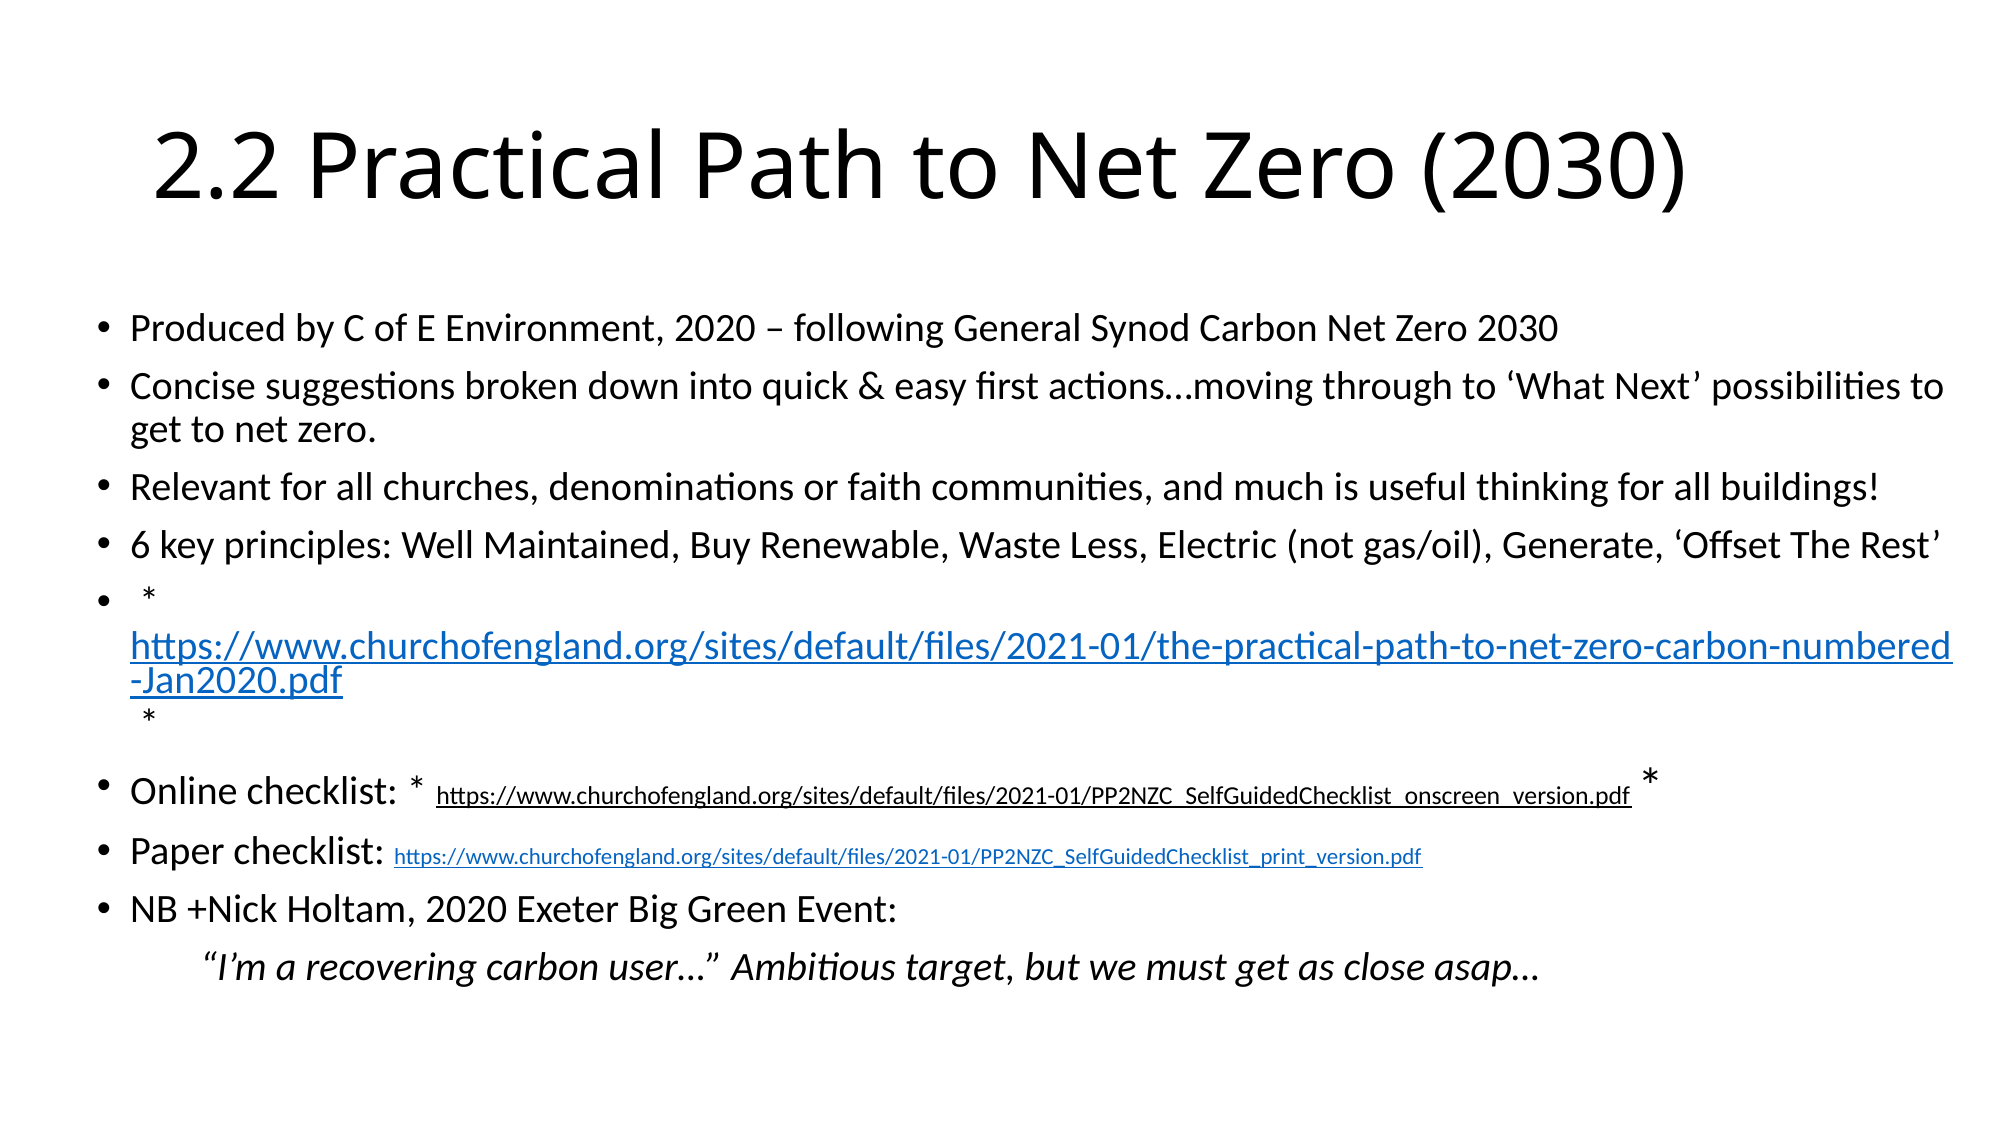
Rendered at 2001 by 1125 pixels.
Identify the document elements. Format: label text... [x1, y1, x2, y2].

list Produced by C of E Environment, 2020 – following General Synod Carbon Net Zero 2030 Concise suggestions broken down into quick & easy first actions…moving through to ‘What Next’ possibilities to get to net zero. Relevant for all churches, denominations or faith communities, and much is useful thinking for all buildings! 6 key principles: Well Maintained, Buy Renewable, Waste Less, Electric (not gas/oil), Generate, ‘Offset The Rest’ * https://www.churchofengland.org/sites/default/files/2021-01/the-practical-path-to-net-zero-carbon-numbered-Jan2020.pdf * Online checklist: * https://www.churchofengland.org/sites/default/files/2021-01/PP2NZC_SelfGuidedChecklist_onscreen_version.pdf * Paper checklist: https://www.churchofengland.org/sites/default/files/2021-01/PP2NZC_SelfGuidedChecklist_print_version.pdf NB +Nick Holtam, 2020 Exeter Big Green Event: “I’m a recovering carbon user…” Ambitious target, but we must get as close asap… [81, 299, 1973, 1014]
title 2.2 Practical Path to Net Zero (2030) [137, 59, 1863, 278]
